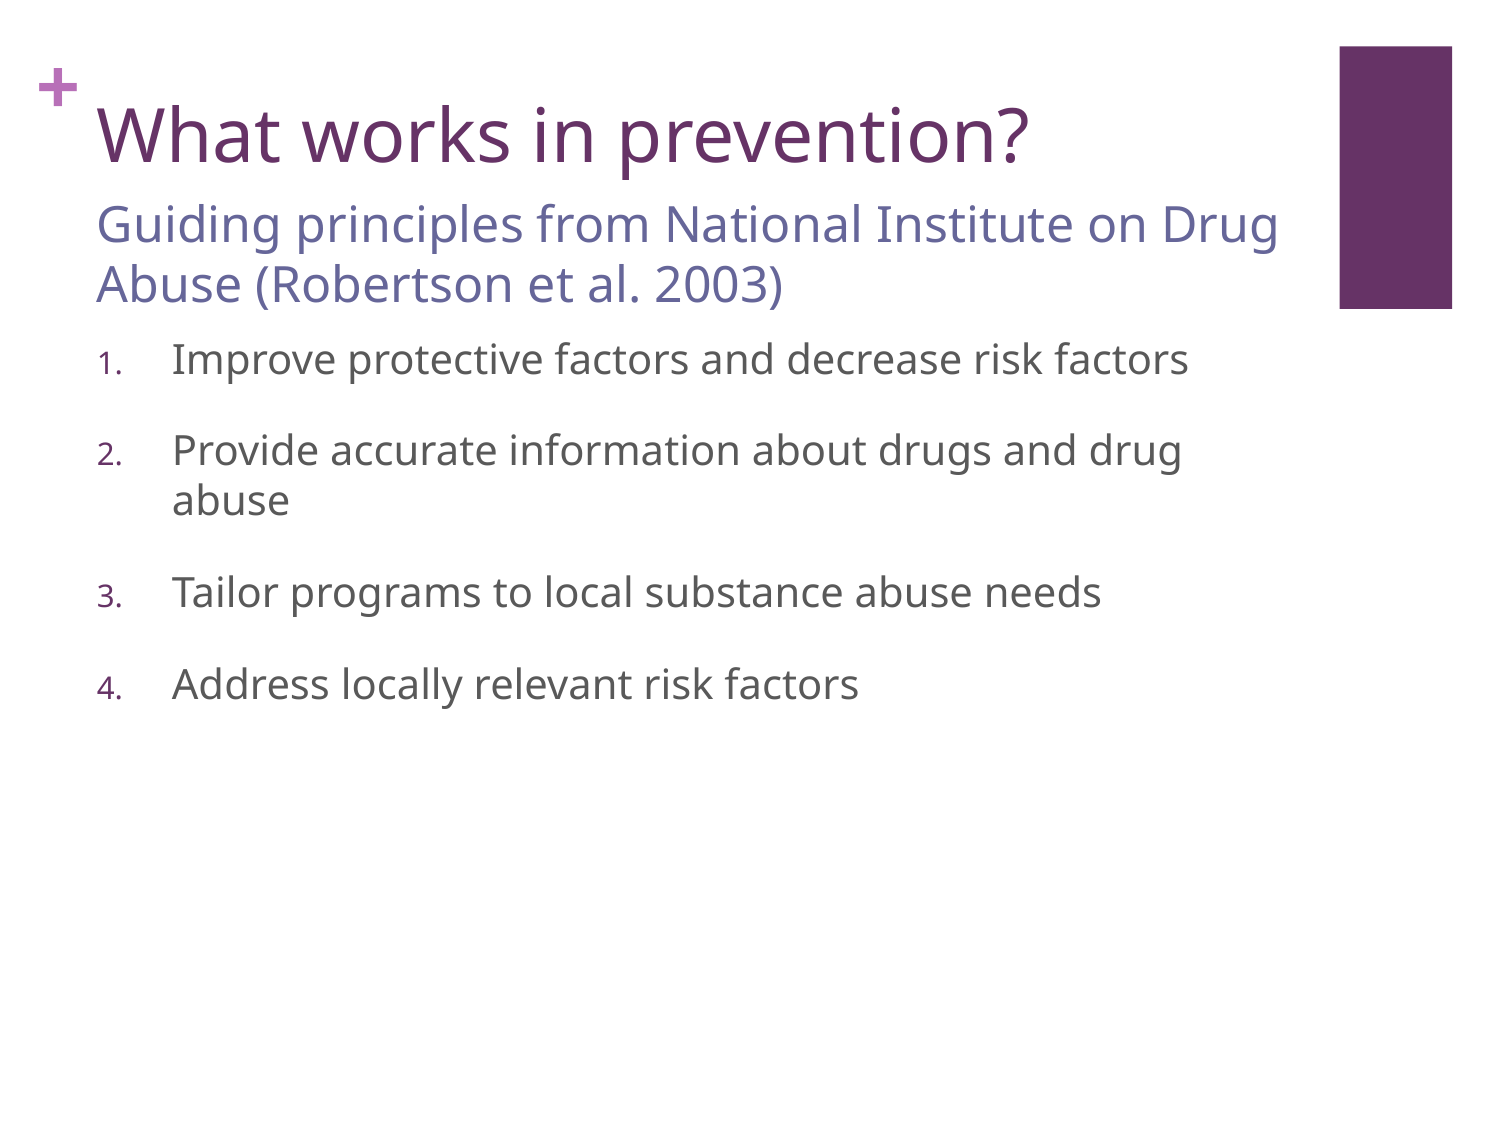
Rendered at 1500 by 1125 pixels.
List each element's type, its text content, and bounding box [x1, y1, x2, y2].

list Guiding principles from National Institute on Drug Abuse (Robertson et al. 2003) [81, 185, 1322, 313]
list Improve protective factors and decrease risk factors Provide accurate information about drugs and drug abuse Tailor programs to local substance abuse needs Address locally relevant risk factors [81, 324, 1322, 1005]
title What works in prevention? [81, 22, 1322, 185]
